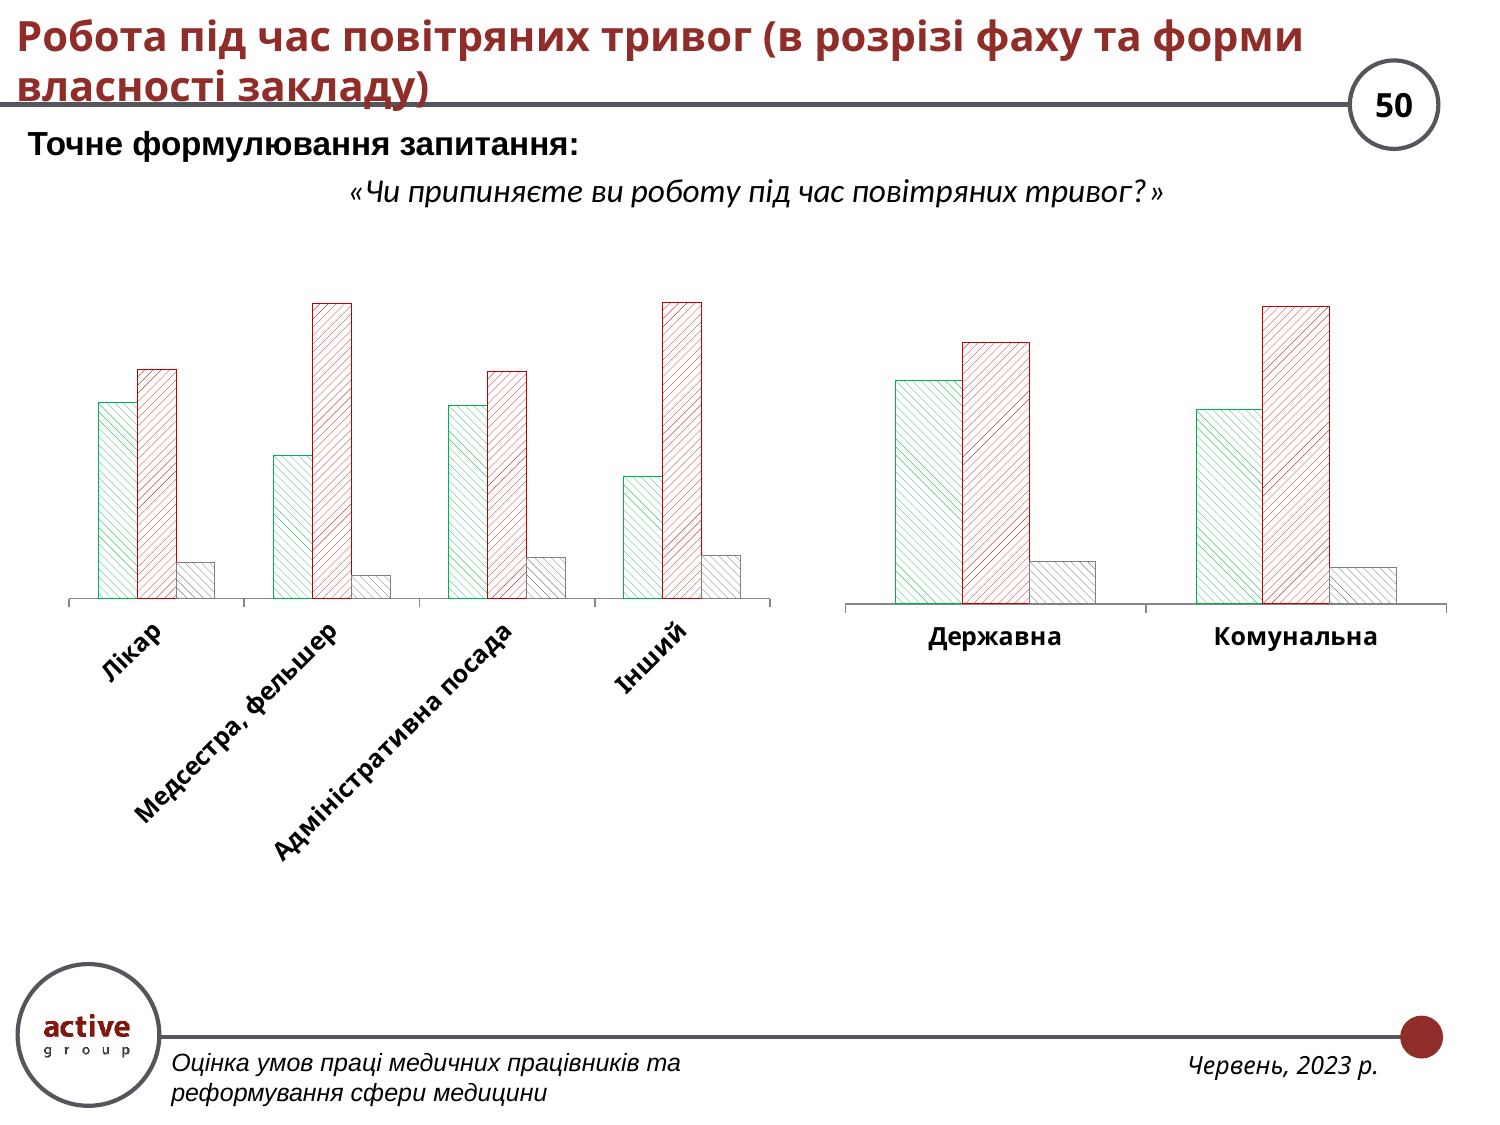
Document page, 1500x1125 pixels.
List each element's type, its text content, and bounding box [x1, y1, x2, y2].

chart [796, 255, 1460, 881]
picture [42, 1011, 135, 1059]
chart [12, 243, 786, 881]
title Робота під час повітряних тривог (в розрізі фаху та форми власності закладу) [0, 18, 1337, 100]
text_box Точне формулювання запитання: «Чи припиняєте ви роботу під час повітряних тривог?» [12, 106, 1500, 217]
